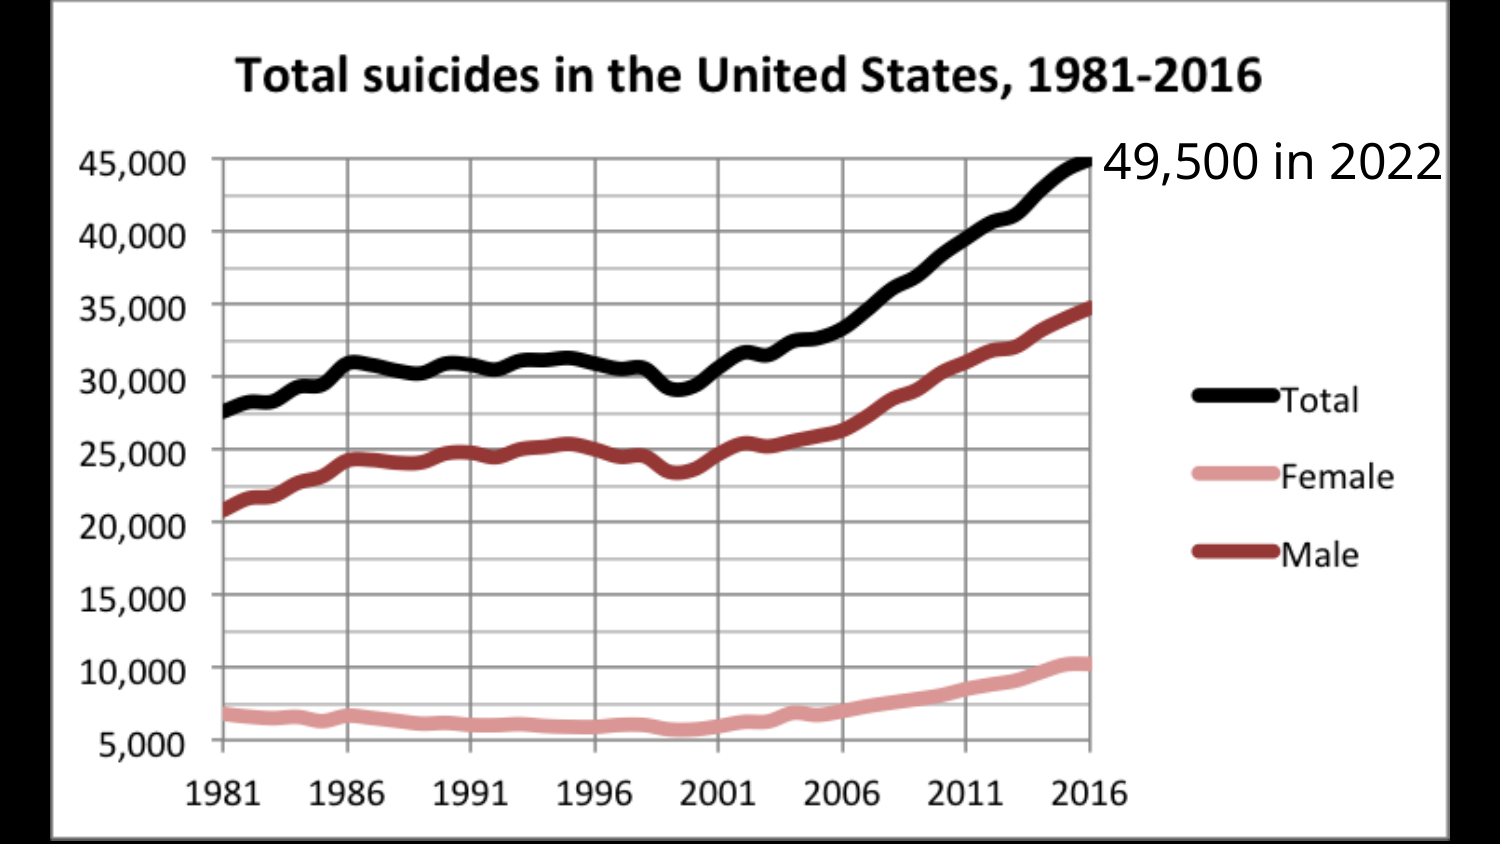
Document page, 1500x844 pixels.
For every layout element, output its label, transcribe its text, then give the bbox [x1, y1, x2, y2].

text_box 49,500 in 2022 [1454, 121, 1459, 197]
picture [49, 0, 1451, 842]
